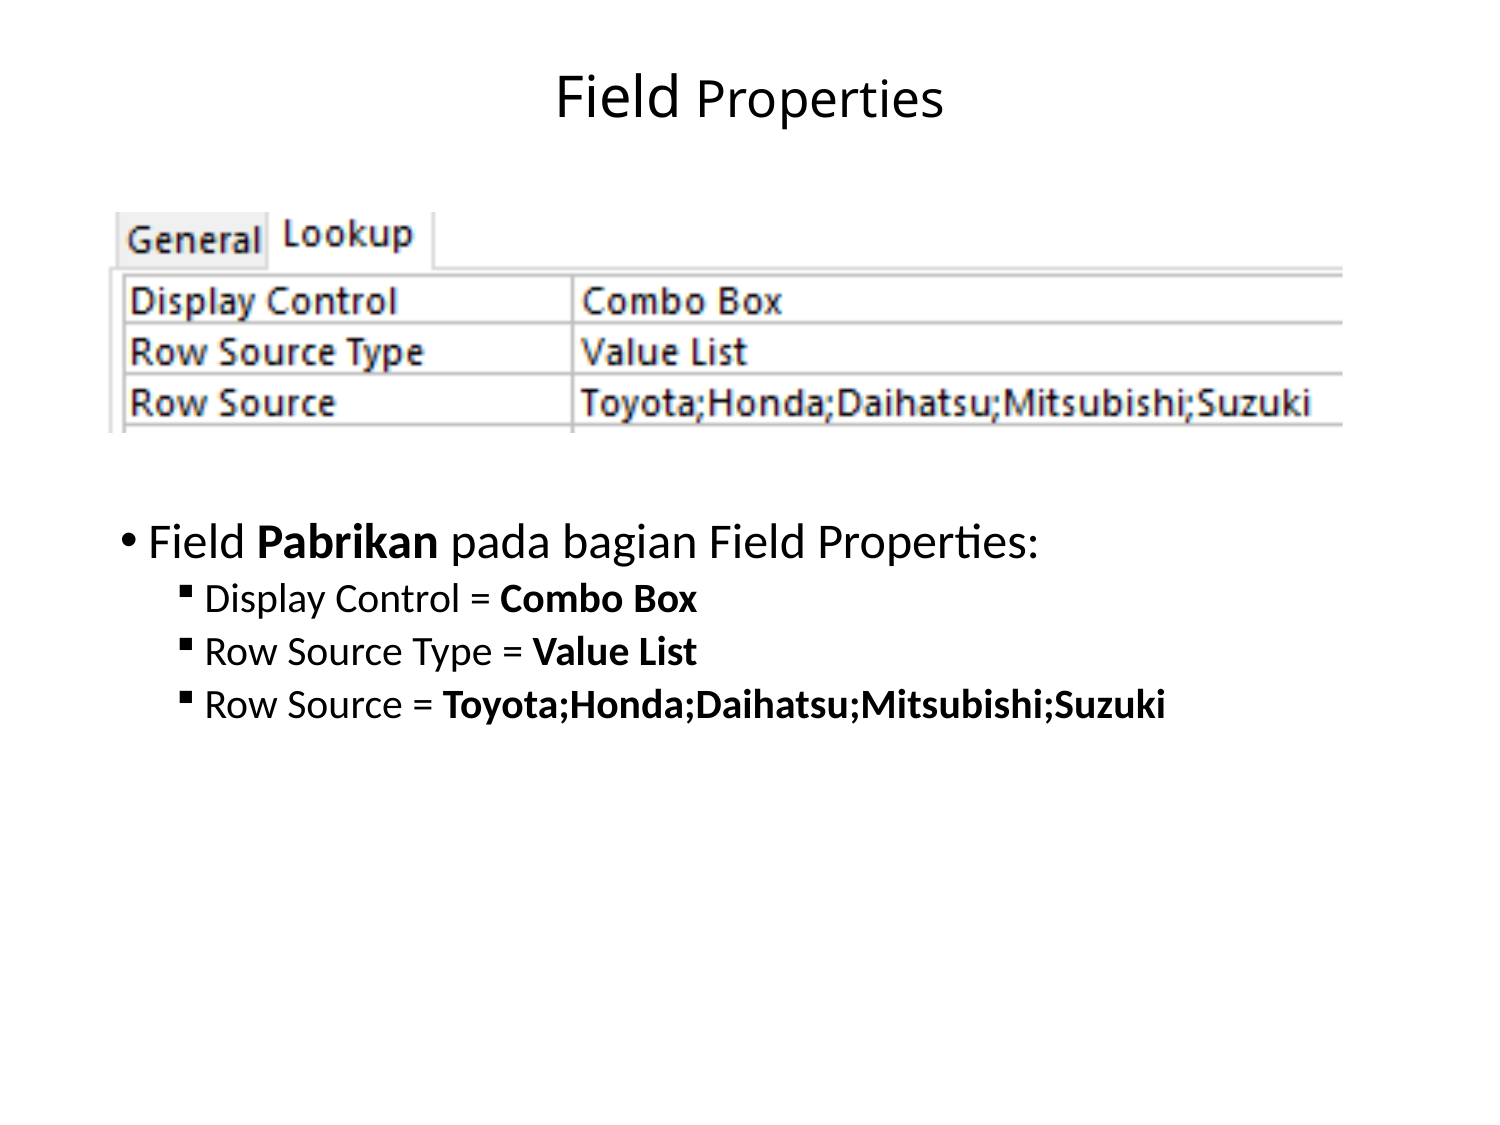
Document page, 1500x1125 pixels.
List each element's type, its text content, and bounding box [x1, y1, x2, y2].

title Field Properties [103, 59, 1397, 138]
list Field Pabrikan pada bagian Field Properties: Display Control = Combo Box Row Source Type = Value List Row Source = Toyota;Honda;Daihatsu;Mitsubishi;Suzuki [105, 507, 1397, 813]
picture [105, 212, 1343, 433]
